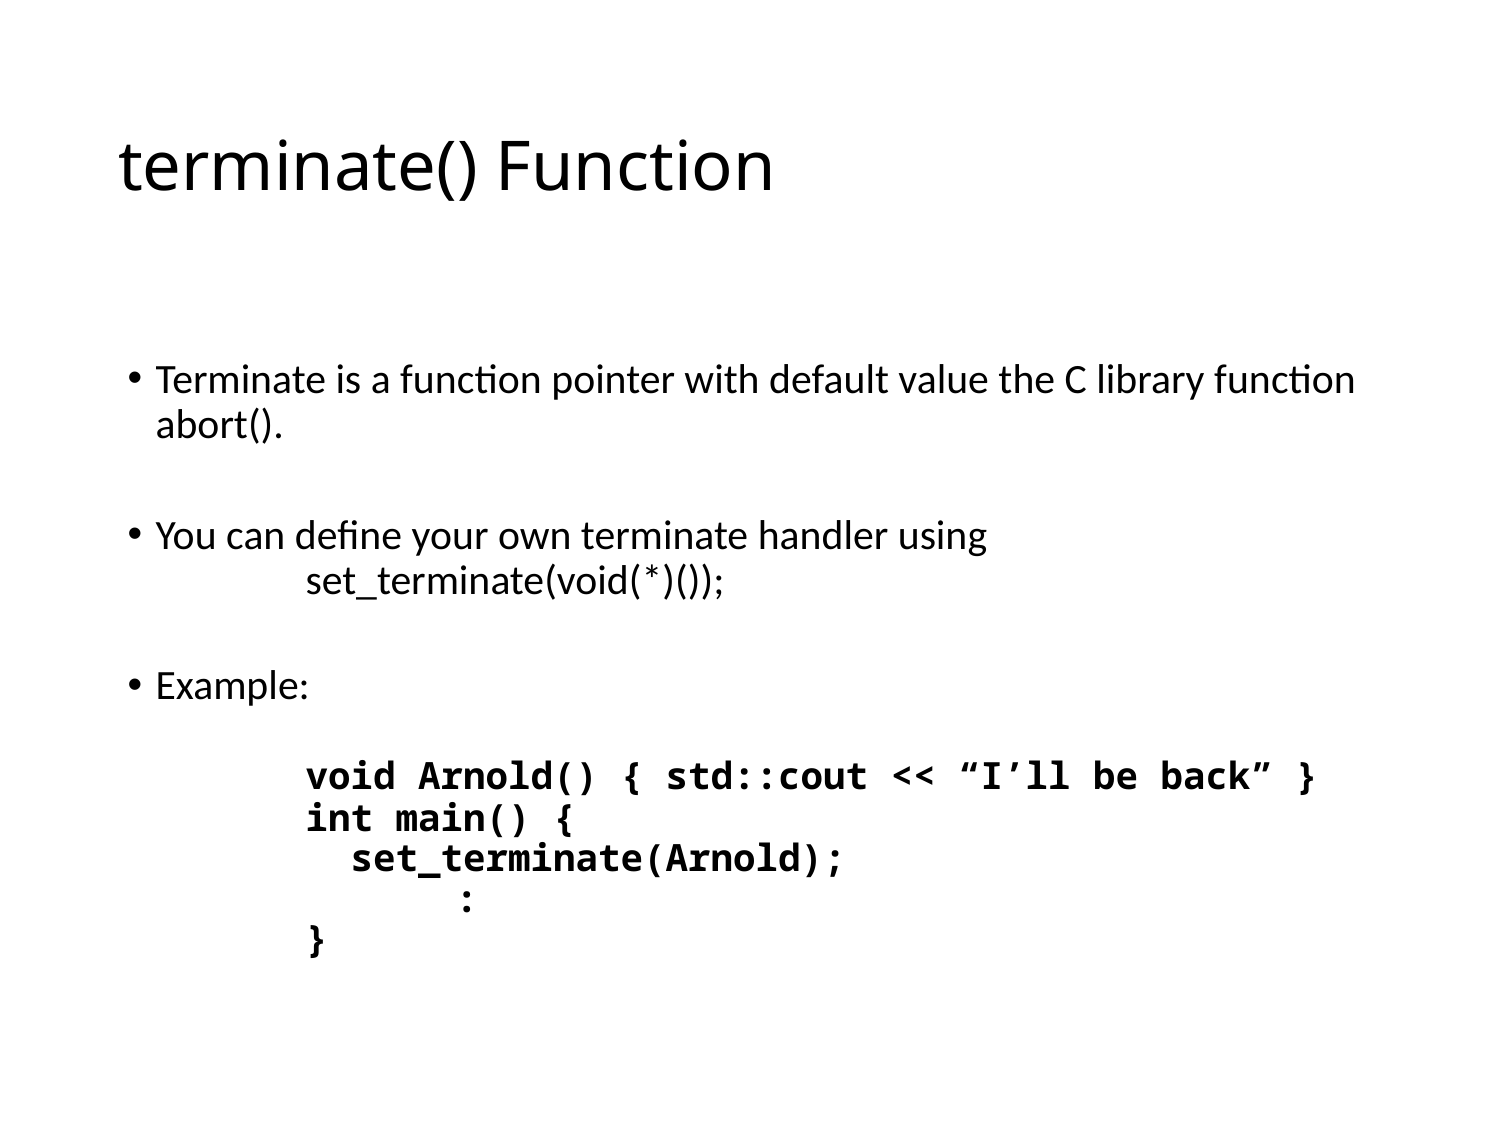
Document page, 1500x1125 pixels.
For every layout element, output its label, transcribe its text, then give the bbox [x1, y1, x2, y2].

list Terminate is a function pointer with default value the C library function abort(). You can define your own terminate handler using set_terminate(void(*)()); Example: void Arnold() { std::cout << “I’ll be back” } int main() { set_terminate(Arnold); : } [112, 350, 1450, 1006]
title terminate() Function [103, 59, 1397, 278]
